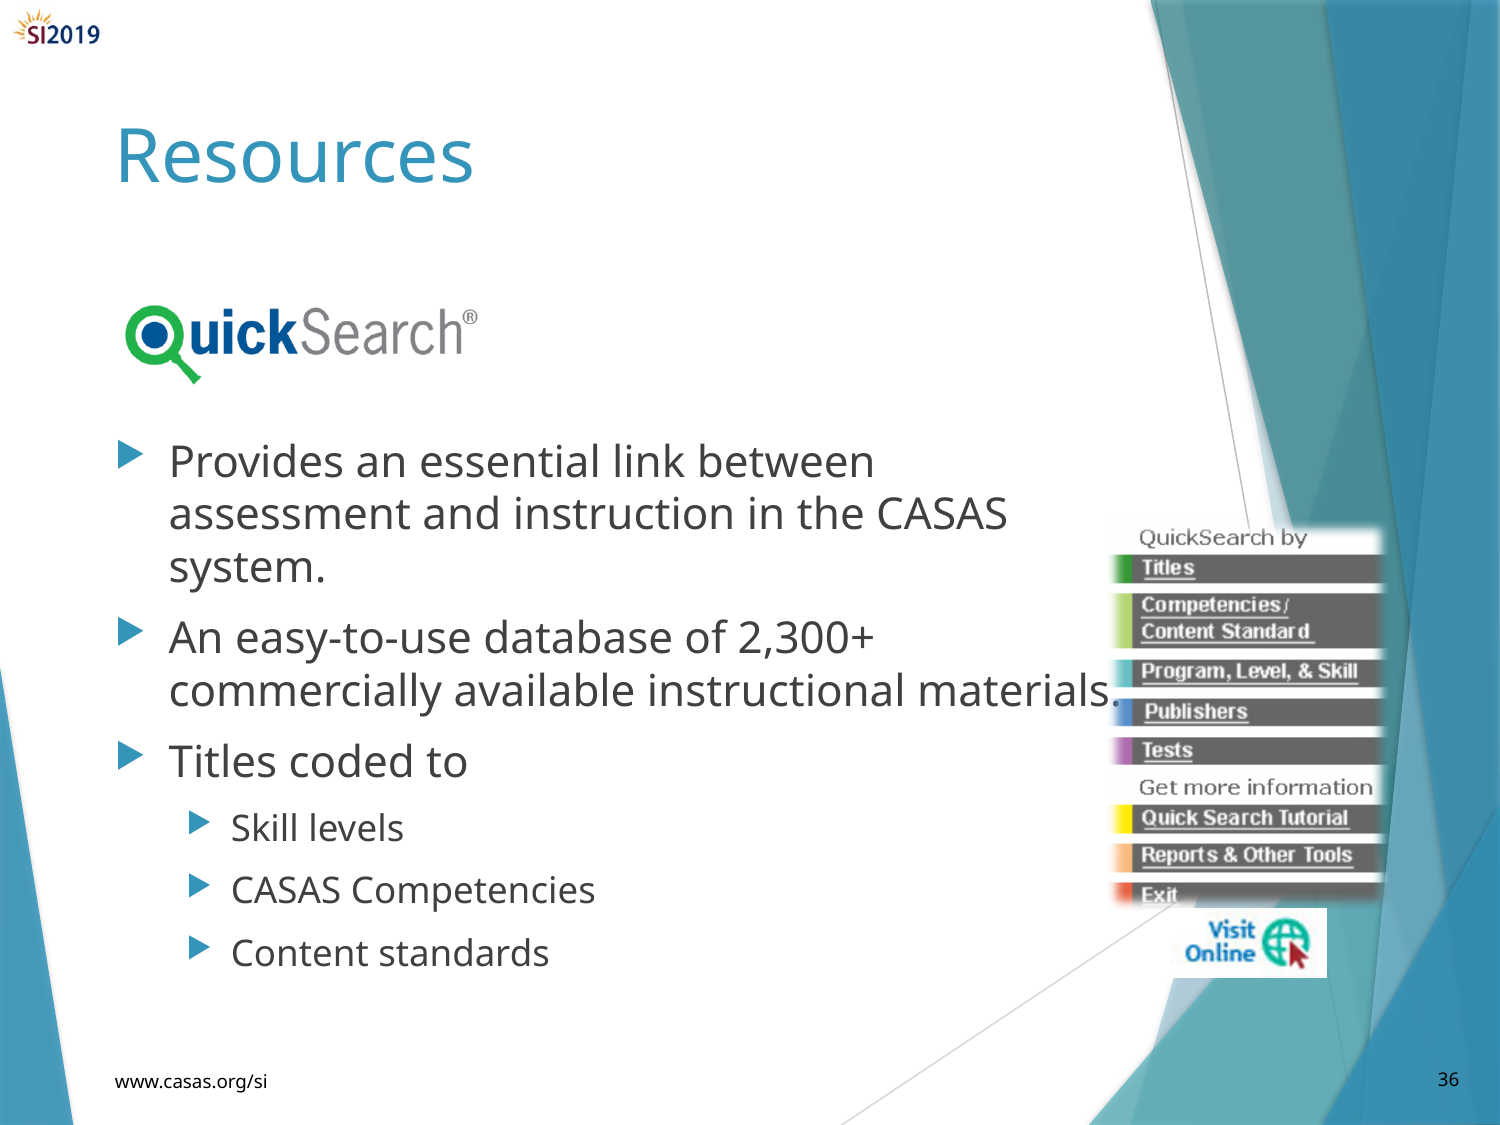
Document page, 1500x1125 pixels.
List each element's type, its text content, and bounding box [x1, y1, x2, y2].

picture [11, 6, 100, 46]
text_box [1107, 519, 1390, 978]
list Provides an essential link between assessment and instruction in the CASAS system. An easy-to-use database of 2,300+ commercially available instructional materials. Titles coded to Skill levels CASAS Competencies Content standards [99, 354, 1142, 1009]
title Resources [99, 99, 1142, 317]
footer www.casas.org/si [99, 1050, 859, 1111]
slide_number 36 [1390, 1050, 1475, 1111]
picture [122, 301, 480, 387]
